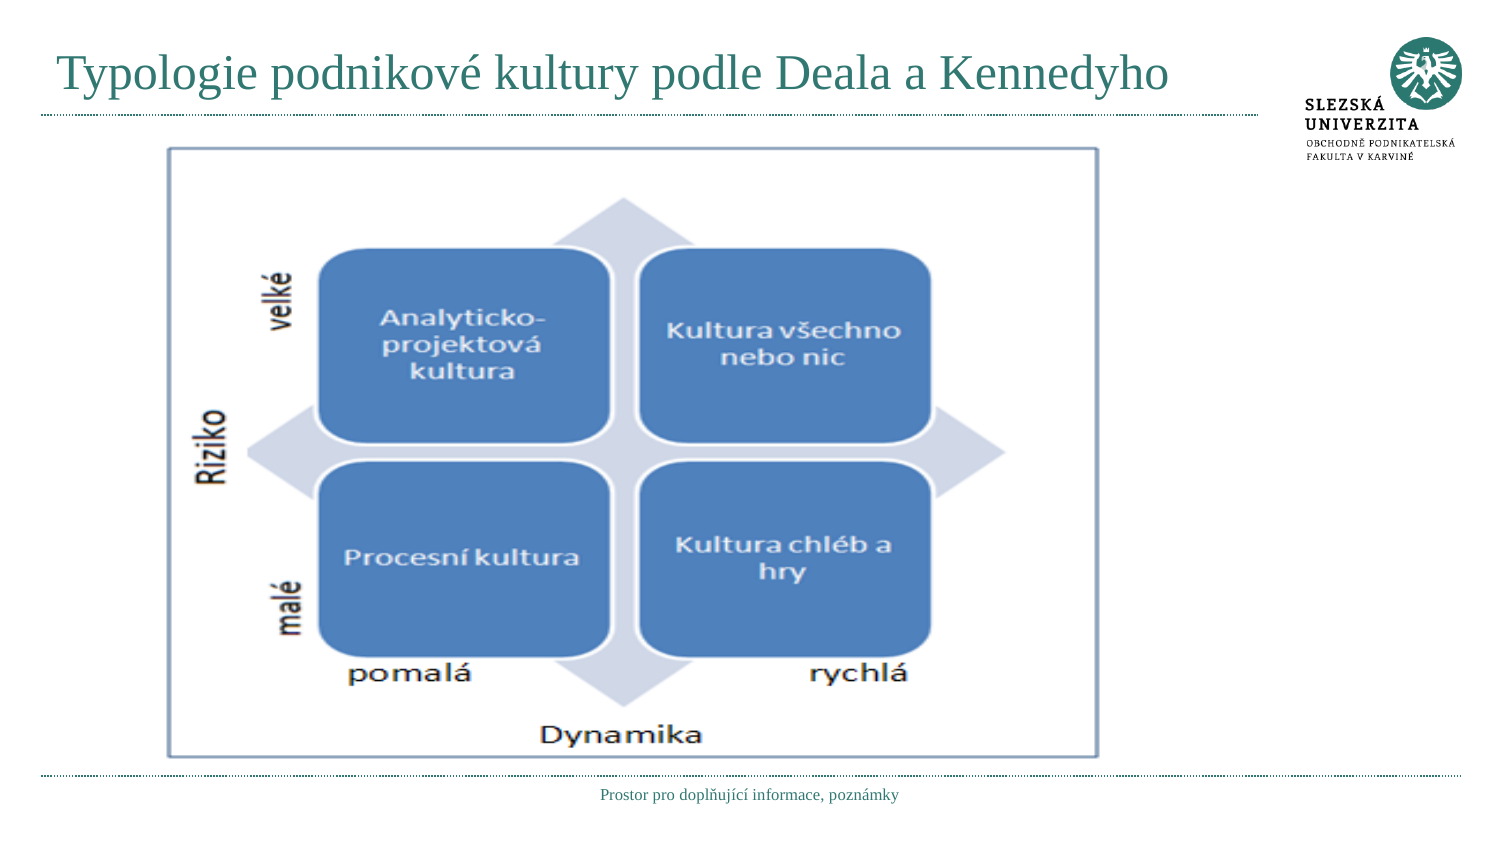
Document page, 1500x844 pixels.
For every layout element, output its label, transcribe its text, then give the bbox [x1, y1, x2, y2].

title Typologie podnikové kultury podle Deala a Kennedyho [41, 32, 1282, 116]
picture [1305, 37, 1462, 160]
text_box Prostor pro doplňující informace, poznámky [442, 776, 1058, 811]
picture [135, 123, 1130, 768]
